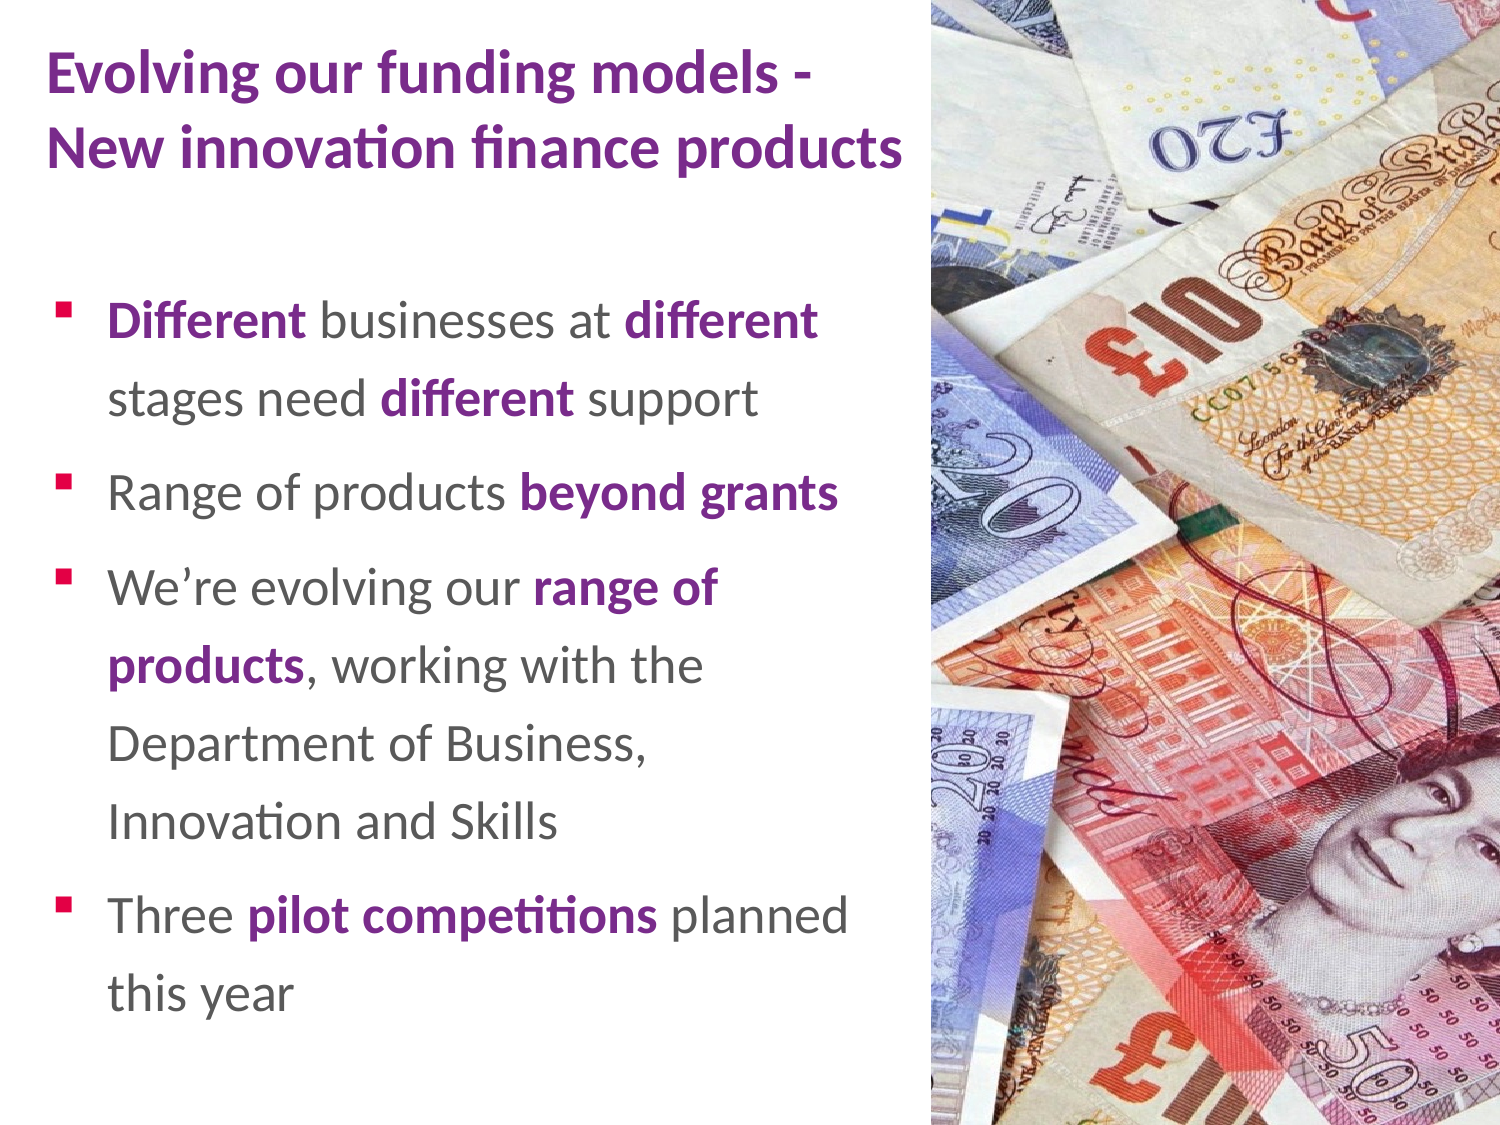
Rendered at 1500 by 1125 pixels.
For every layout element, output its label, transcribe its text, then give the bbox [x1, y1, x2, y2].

picture [930, 0, 1500, 1125]
list Different businesses at different stages need different support Range of products beyond grants We’re evolving our range of products, working with the Department of Business, Innovation and Skills Three pilot competitions planned this year [36, 263, 903, 960]
text_box Evolving our funding models - New innovation finance products [36, 26, 925, 142]
